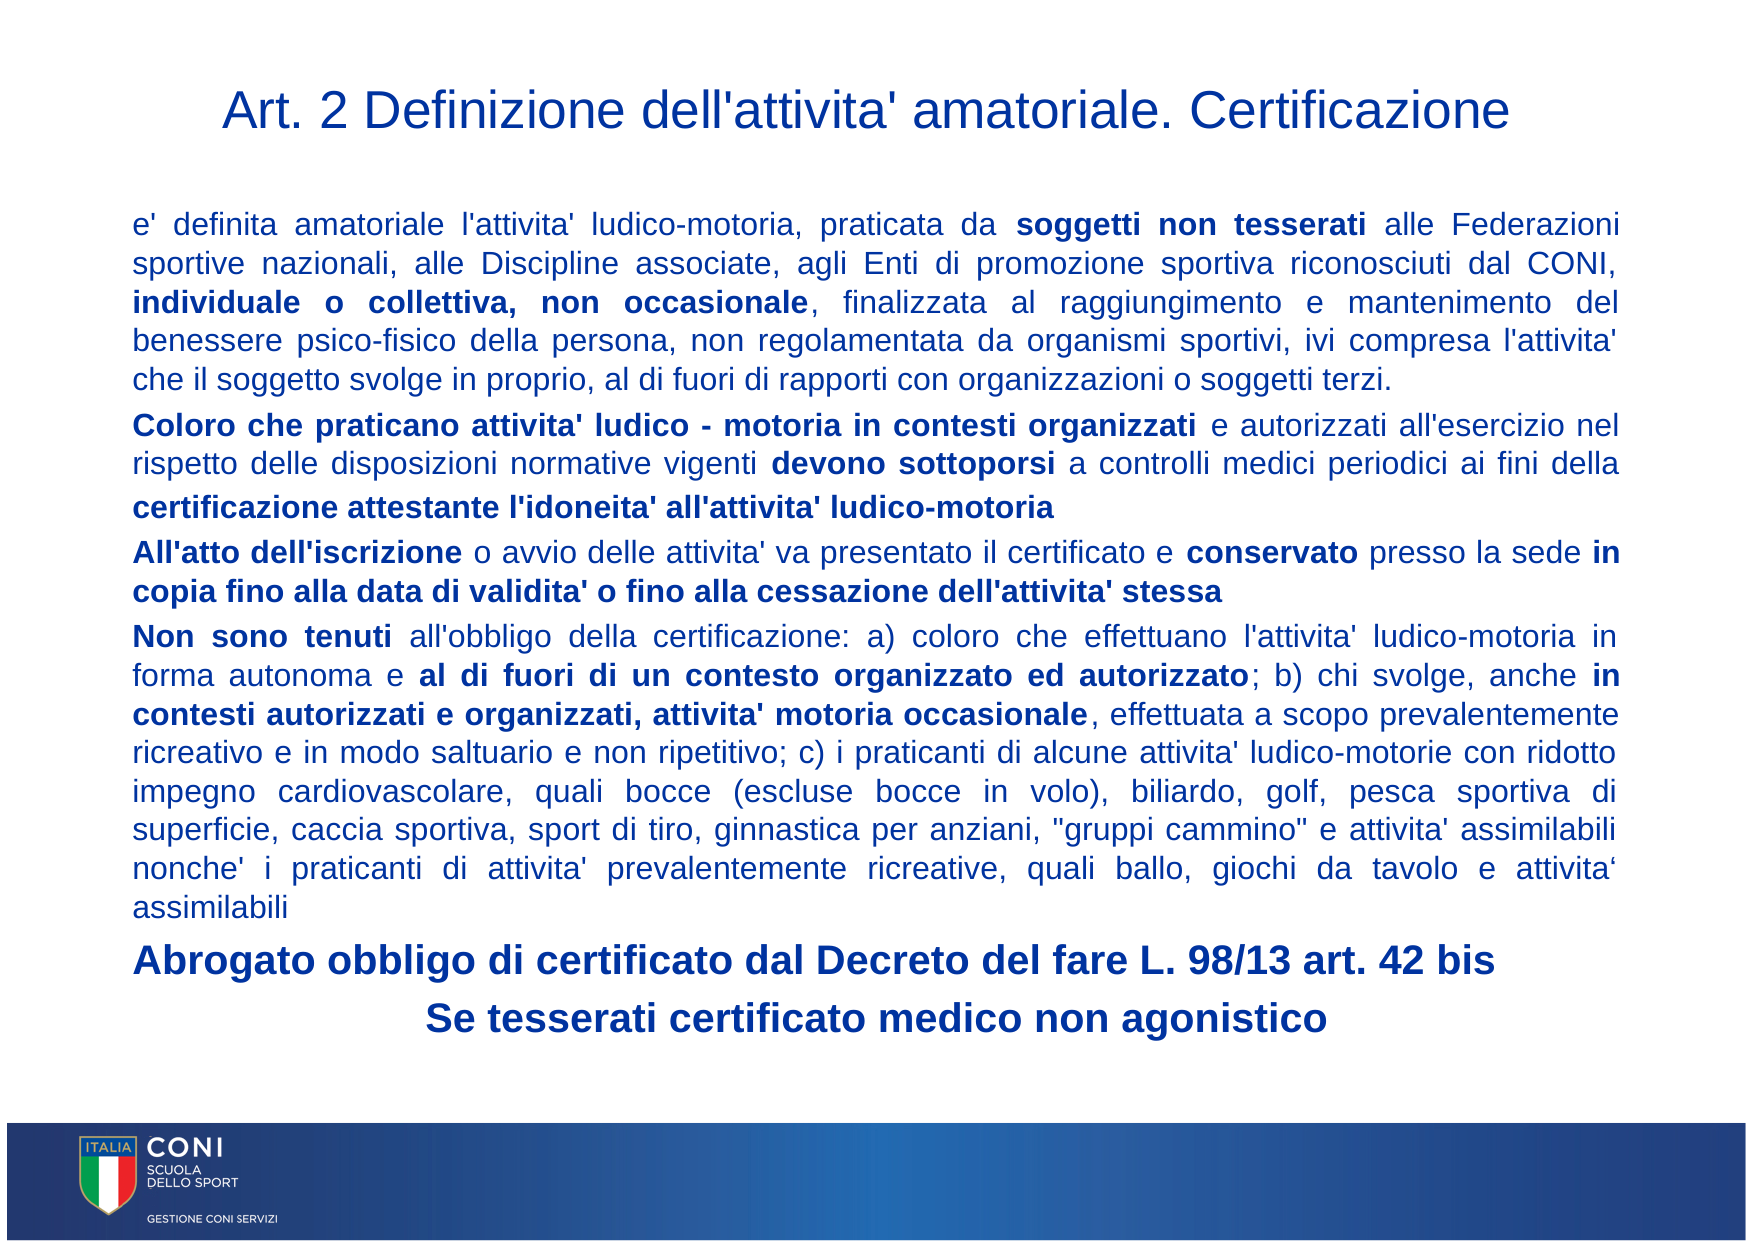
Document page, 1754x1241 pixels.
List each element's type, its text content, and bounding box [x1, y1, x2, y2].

picture [7, 1122, 1746, 1241]
title Art. 2 Definizione dell'attivita' amatoriale. Certificazione [132, 49, 1622, 191]
list e' definita amatoriale l'attivita' ludico-motoria, praticata da soggetti non tesserati alle Federazioni sportive nazionali, alle Discipline associate, agli Enti di promozione sportiva riconosciuti dal CONI, individuale o collettiva, non occasionale, finalizzata al raggiungimento e mantenimento del benessere psico-fisico della persona, non regolamentata da organismi sportivi, ivi compresa l'attivita' che il soggetto svolge in proprio, al di fuori di rapporti con organizzazioni o soggetti terzi. Coloro che praticano attivita' ludico - motoria in contesti organizzati e autorizzati all'esercizio nel rispetto delle disposizioni normative vigenti devono sottoporsi a controlli medici periodici ai fini della certificazione attestante l'idoneita' all'attivita' ludico-motoria All'atto dell'iscrizione o avvio delle attivita' va presentato il certificato e conservato presso la sede in copia fino alla data di validita' o fino alla cessazione dell'attivita' stessa Non sono tenuti all'obbligo della certificazione: a) coloro che effettuano l'attivita' ludico-motoria in forma autonoma e al di fuori di un contesto organizzato ed autorizzato; b) chi svolge, anche in contesti autorizzati e organizzati, attivita' motoria occasionale, effettuata a scopo prevalentemente ricreativo e in modo saltuario e non ripetitivo; c) i praticanti di alcune attivita' ludico-motorie con ridotto impegno cardiovascolare, quali bocce (escluse bocce in volo), biliardo, golf, pesca sportiva di superficie, caccia sportiva, sport di tiro, ginnastica per anziani, "gruppi cammino" e attivita' assimilabili nonche' i praticanti di attivita' prevalentemente ricreative, quali ballo, giochi da tavolo e attivita‘ assimilabili Abrogato obbligo di certificato dal Decreto del fare L. 98/13 art. 42 bis Se tesserati certificato medico non agonistico [132, 203, 1622, 1155]
